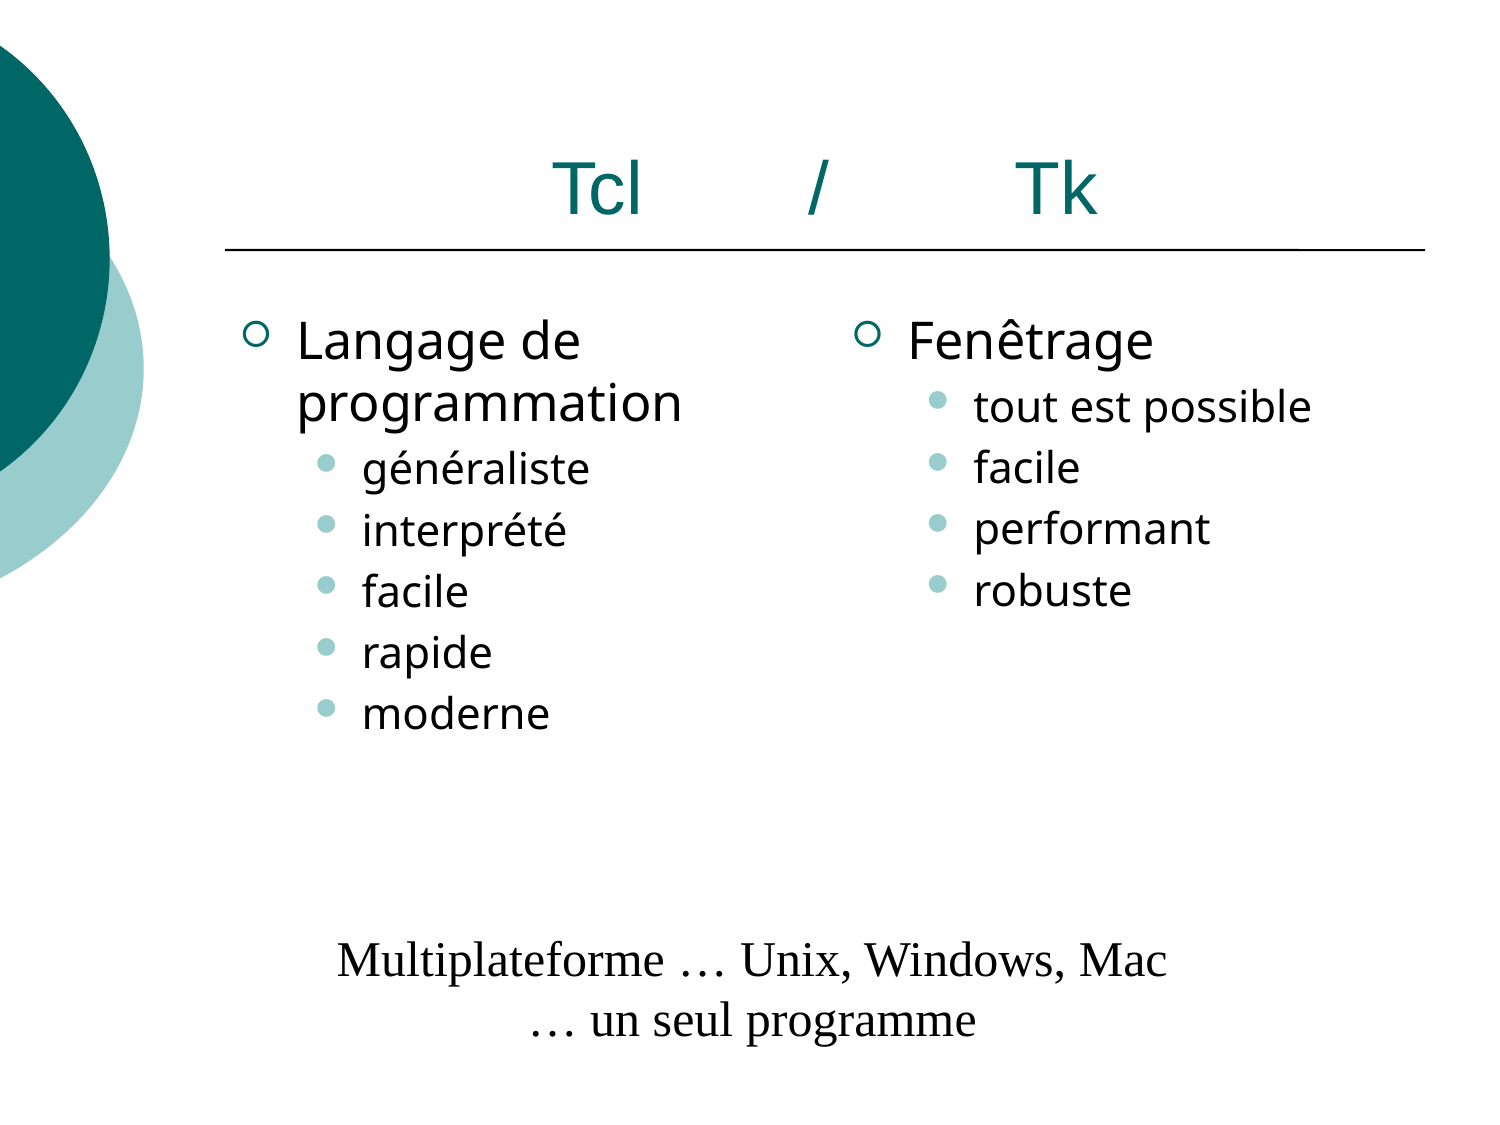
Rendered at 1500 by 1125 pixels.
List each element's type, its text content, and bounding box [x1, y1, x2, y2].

title Tcl / Tk [224, 49, 1425, 238]
text_box Multiplateforme … Unix, Windows, Mac … un seul programme [321, 919, 1183, 1054]
list Langage de programmation généraliste interprété facile rapide moderne [224, 299, 813, 813]
list Fenêtrage tout est possible facile performant robuste [836, 299, 1425, 813]
